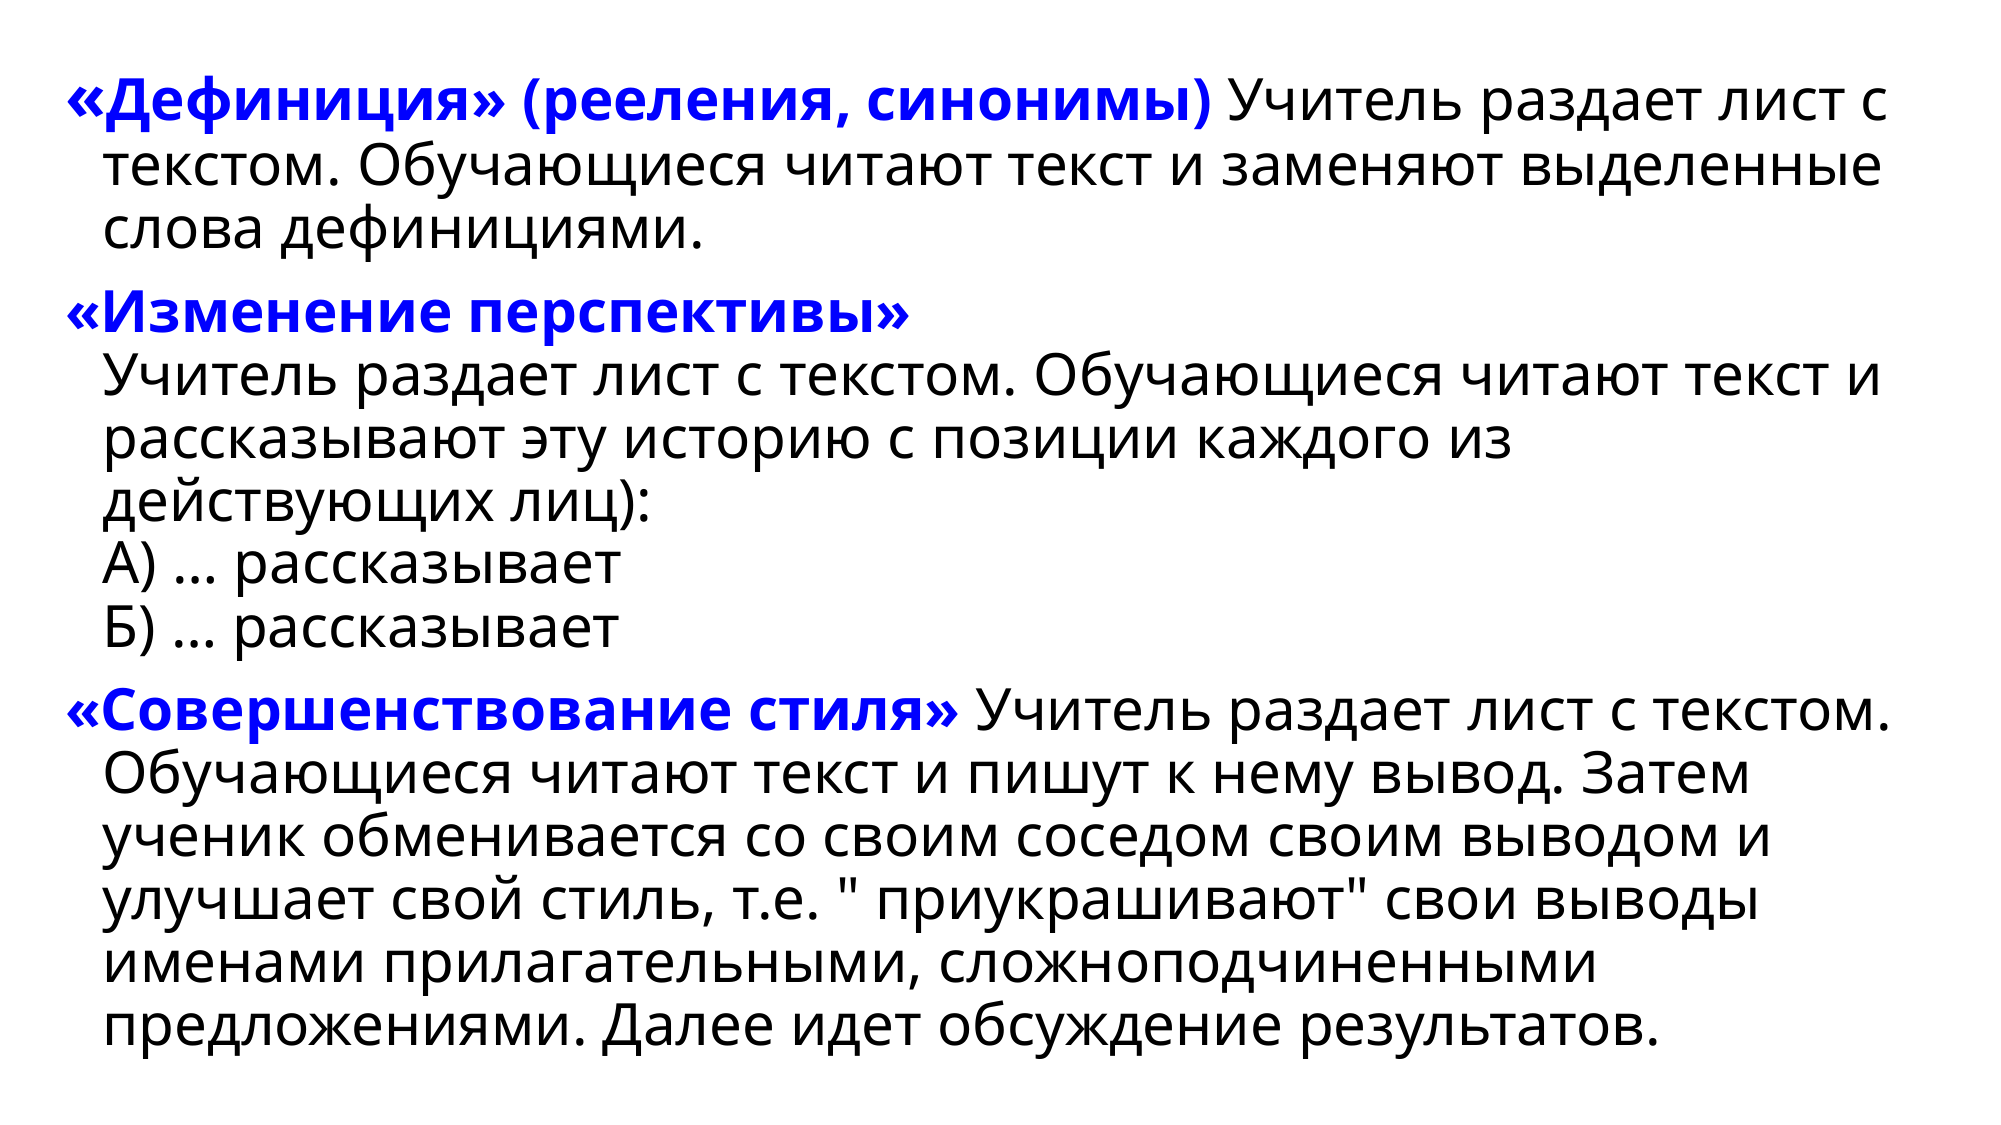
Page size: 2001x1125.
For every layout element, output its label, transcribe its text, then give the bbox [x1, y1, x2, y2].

list «Дефиниция» (рееления, синонимы) Учитель раздает лист с текстом. Обучающиеся читают текст и заменяют выделенные слова дефинициями. «Изменение перспективы» Учитель раздает лист с текстом. Обучающиеся читают текст и рассказывают эту историю с позиции каждого из действующих лиц): А) … рассказывает Б) … рассказывает «Совершенствование стиля» Учитель раздает лист с текстом. Обучающиеся читают текст и пишут к нему вывод. Затем ученик обменивается со своим соседом своим выводом и улучшает свой стиль, т.е. " приукрашивают" свои выводы именами прилагательными, сложноподчиненными предложениями. Далее идет обсуждение результатов. [50, 55, 1929, 1021]
